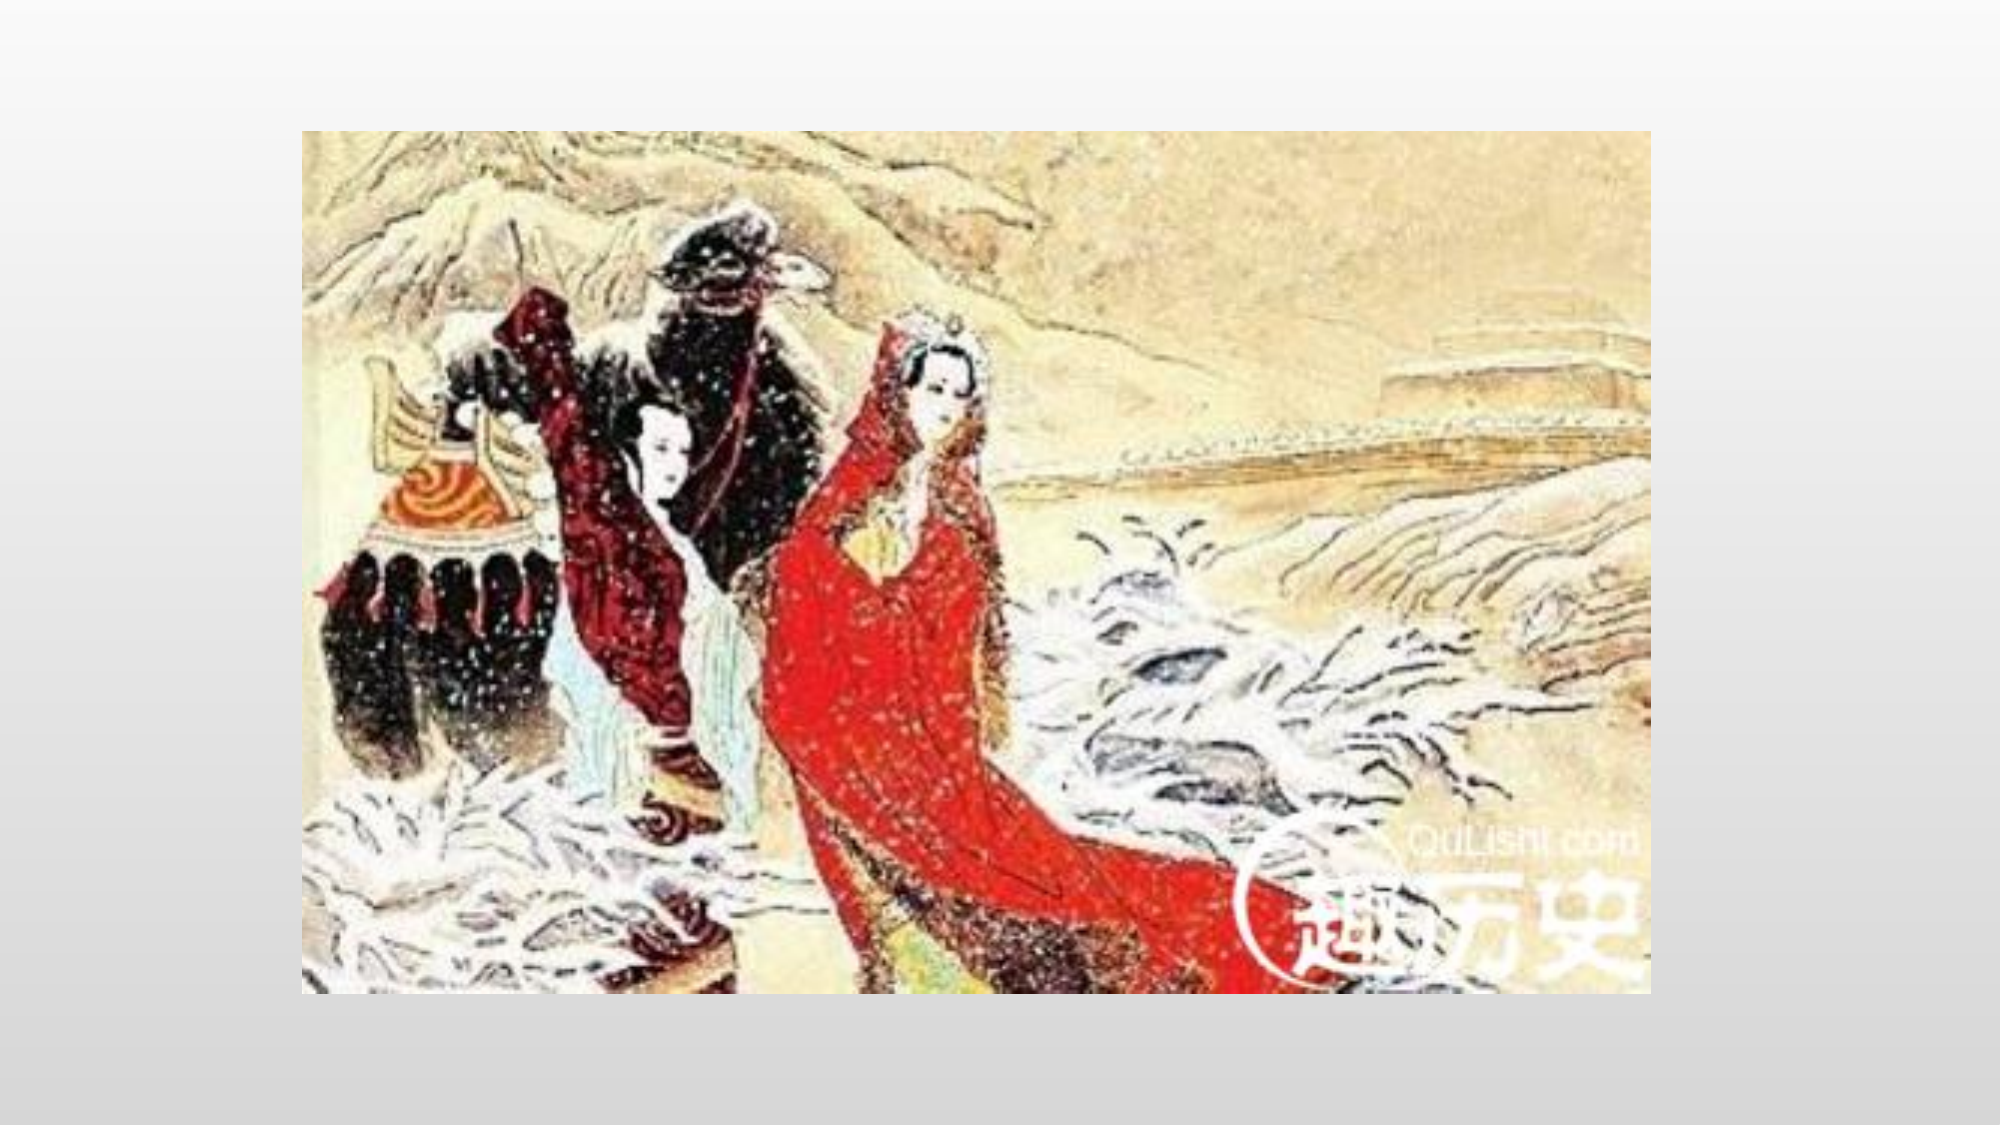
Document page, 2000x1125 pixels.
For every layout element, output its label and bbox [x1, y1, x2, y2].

list [302, 131, 1651, 994]
